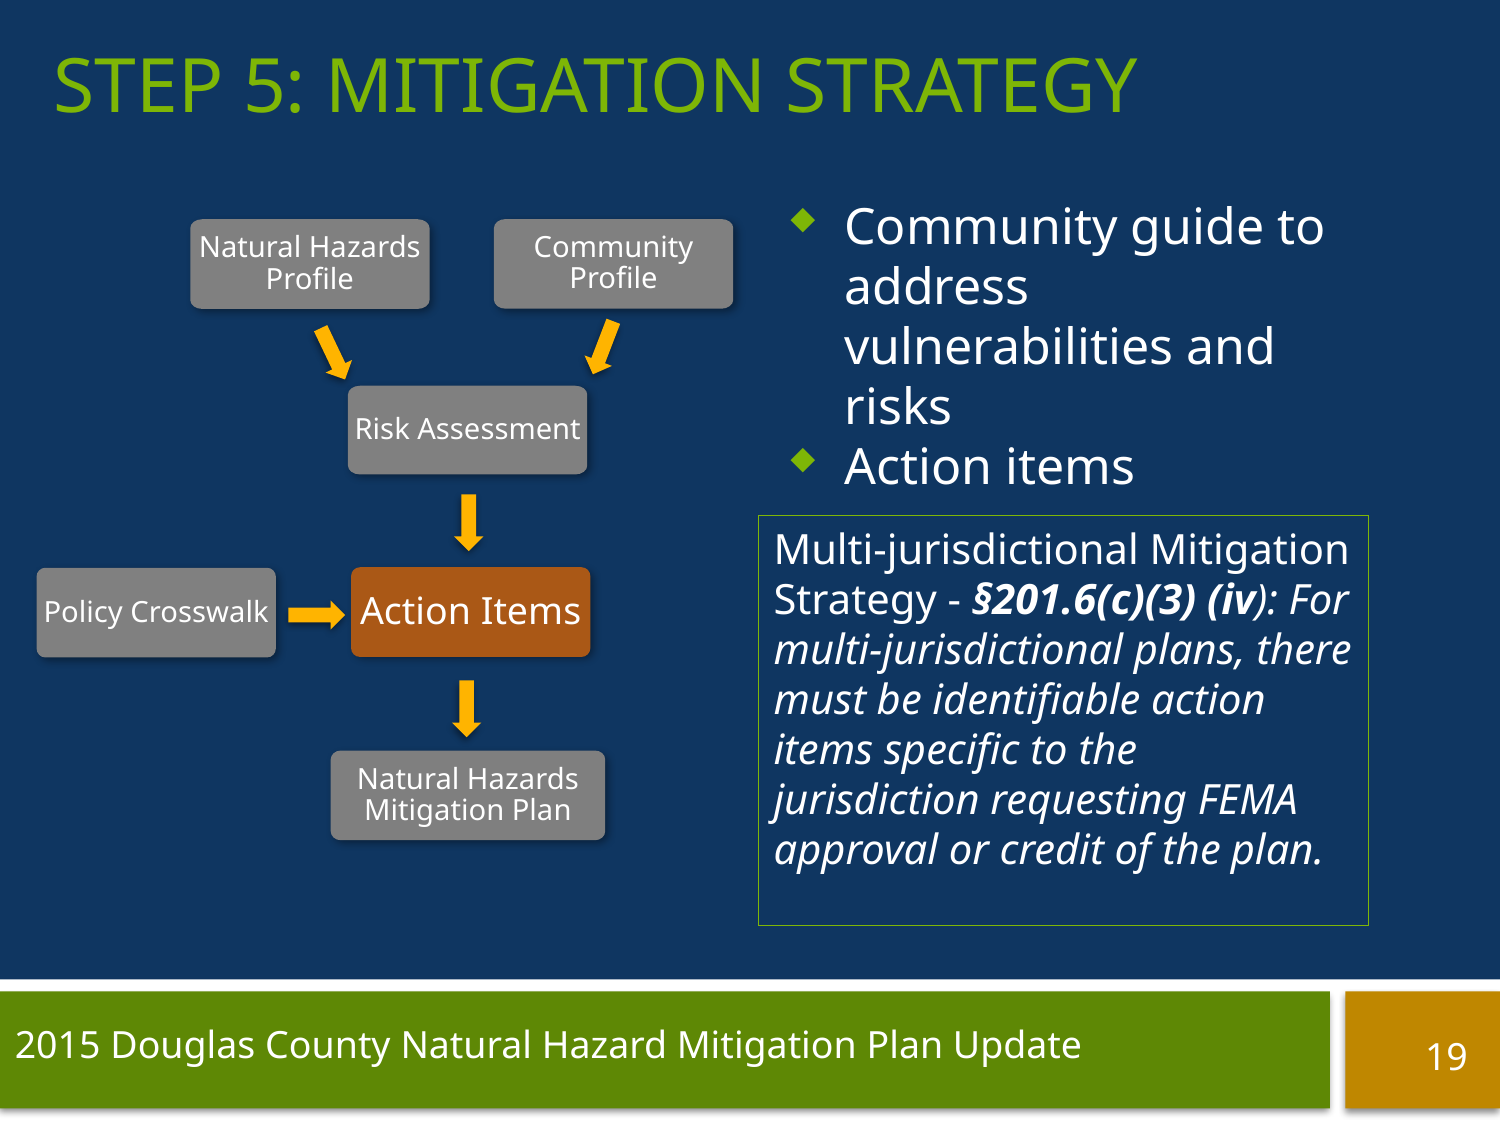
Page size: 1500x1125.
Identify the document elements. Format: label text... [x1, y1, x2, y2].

slide_number 19 [1410, 1025, 1500, 1089]
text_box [36, 218, 734, 841]
text_box Multi-jurisdictional Mitigation Strategy - §201.6(c)(3) (iv): For multi-jurisdictional plans, there must be identifiable action items specific to the jurisdiction requesting FEMA approval or credit of the plan. [758, 515, 1369, 926]
title Step 5: Mitigation Strategy [38, 28, 1444, 135]
text_box Community guide to address vulnerabilities and risks Action items [698, 187, 1369, 502]
